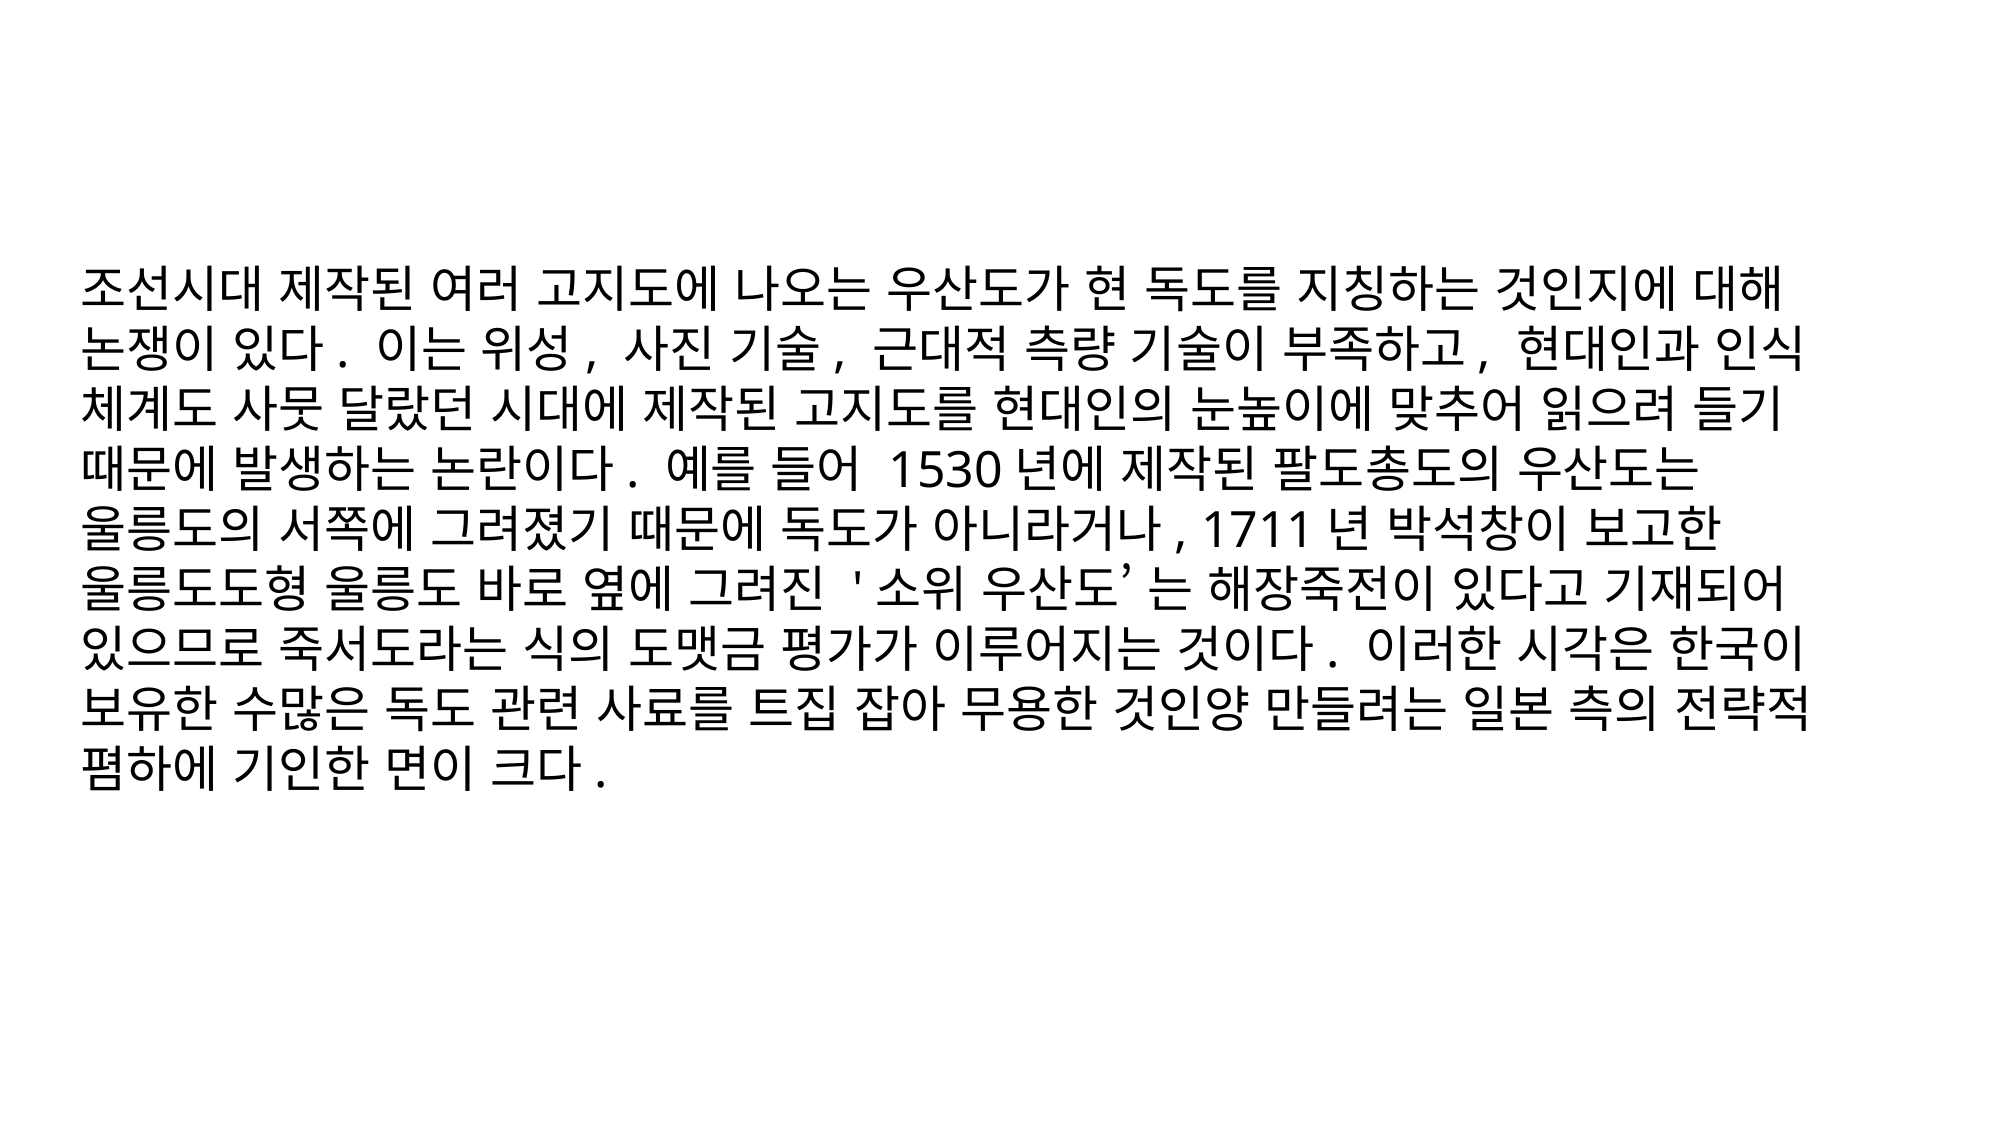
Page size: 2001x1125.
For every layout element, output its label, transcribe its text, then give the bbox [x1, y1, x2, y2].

text_box 조선시대 제작된 여러 고지도에 나오는 우산도가 현 독도를 지칭하는 것인지에 대해 논쟁이 있다. 이는 위성, 사진 기술, 근대적 측량 기술이 부족하고, 현대인과 인식 체계도 사뭇 달랐던 시대에 제작된 고지도를 현대인의 눈높이에 맞추어 읽으려 들기 때문에 발생하는 논란이다. 예를 들어 1530년에 제작된 팔도총도의 우산도는 울릉도의 서쪽에 그려졌기 때문에 독도가 아니라거나, 1711년 박석창이 보고한 울릉도도형 울릉도 바로 옆에 그려진 '소위 우산도’ 는 해장죽전이 있다고 기재되어 있으므로 죽서도라는 식의 도맷금 평가가 이루어지는 것이다. 이러한 시각은 한국이 보유한 수많은 독도 관련 사료를 트집 잡아 무용한 것인양 만들려는 일본 측의 전략적 폄하에 기인한 면이 크다. [65, 249, 1858, 805]
